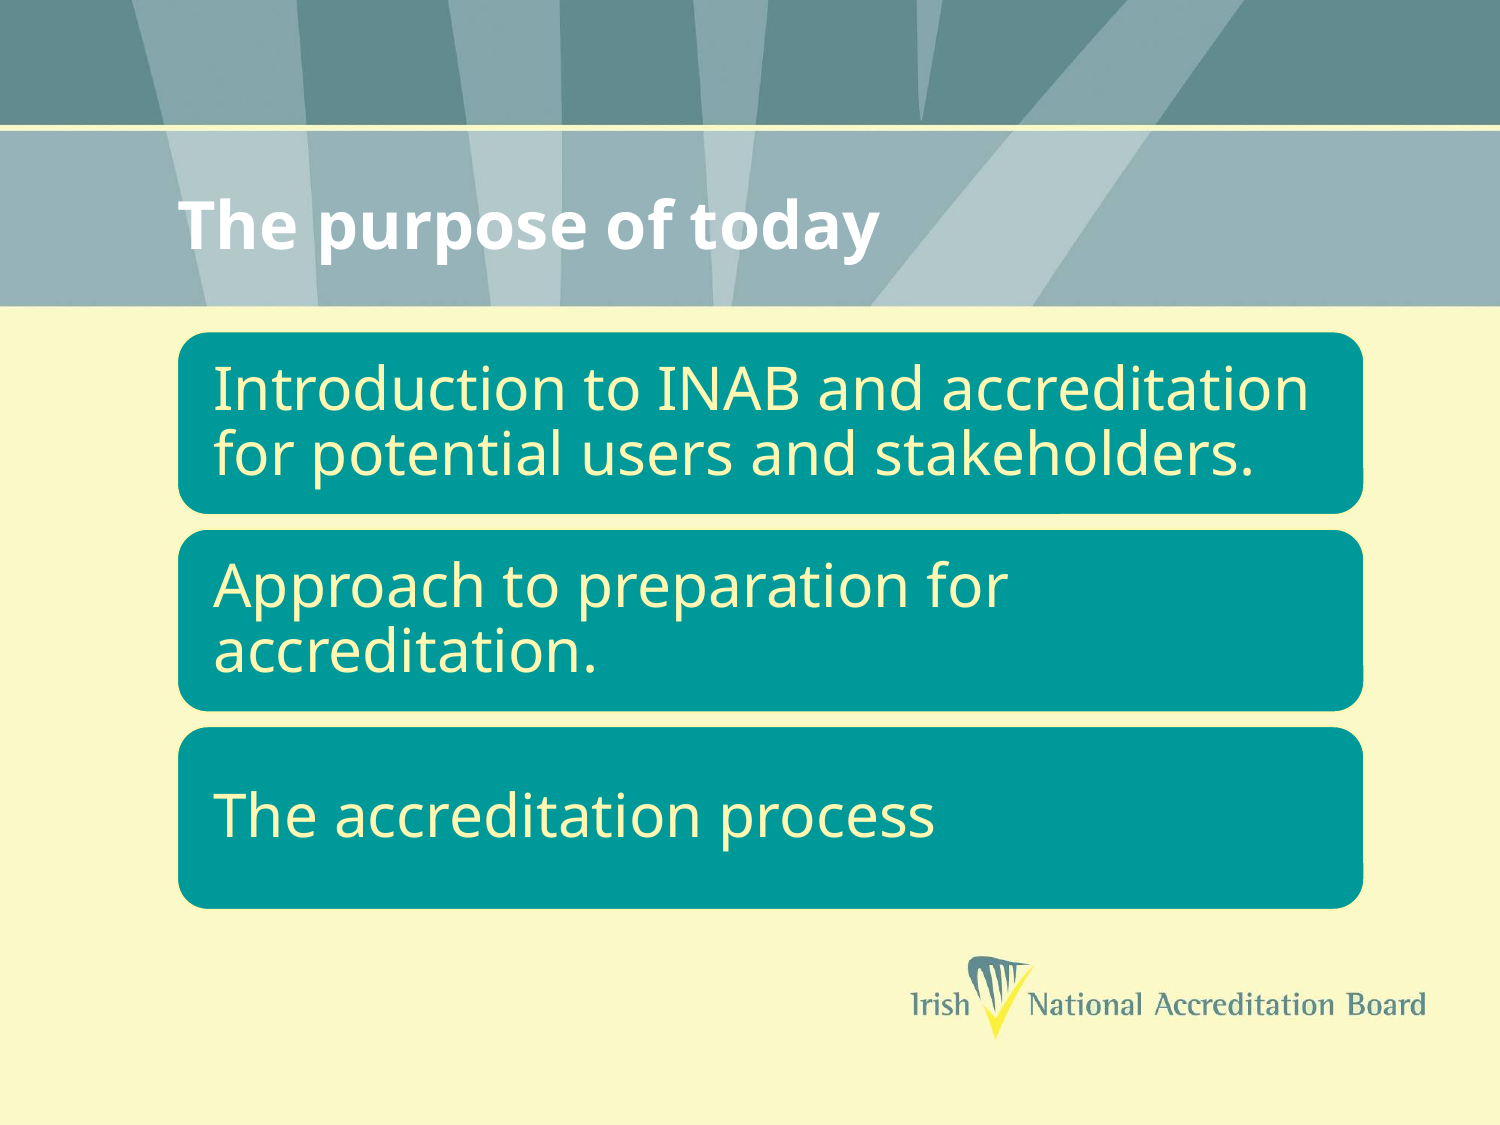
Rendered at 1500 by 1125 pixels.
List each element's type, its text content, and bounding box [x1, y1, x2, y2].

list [177, 324, 1365, 917]
picture [0, 0, 1500, 1125]
title The purpose of today [177, 196, 1365, 291]
